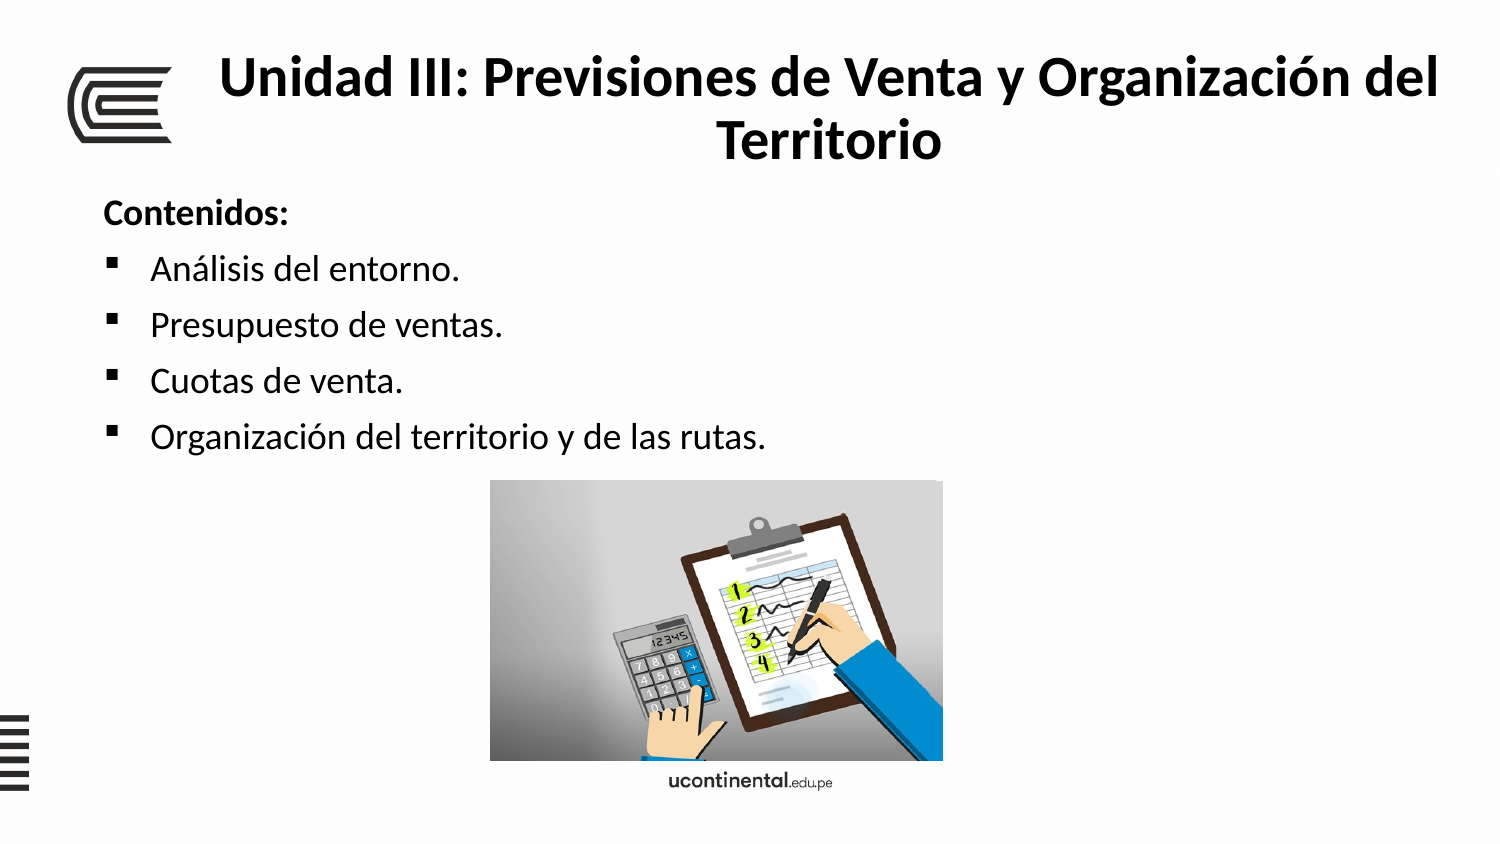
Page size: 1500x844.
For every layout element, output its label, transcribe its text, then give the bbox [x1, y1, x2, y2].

title Unidad III: Previsiones de Venta y Organización del Territorio [159, 20, 1500, 180]
picture [0, 0, 1500, 844]
list Contenidos: Análisis del entorno. Presupuesto de ventas. Cuotas de venta. Organización del territorio y de las rutas. [88, 185, 1152, 471]
